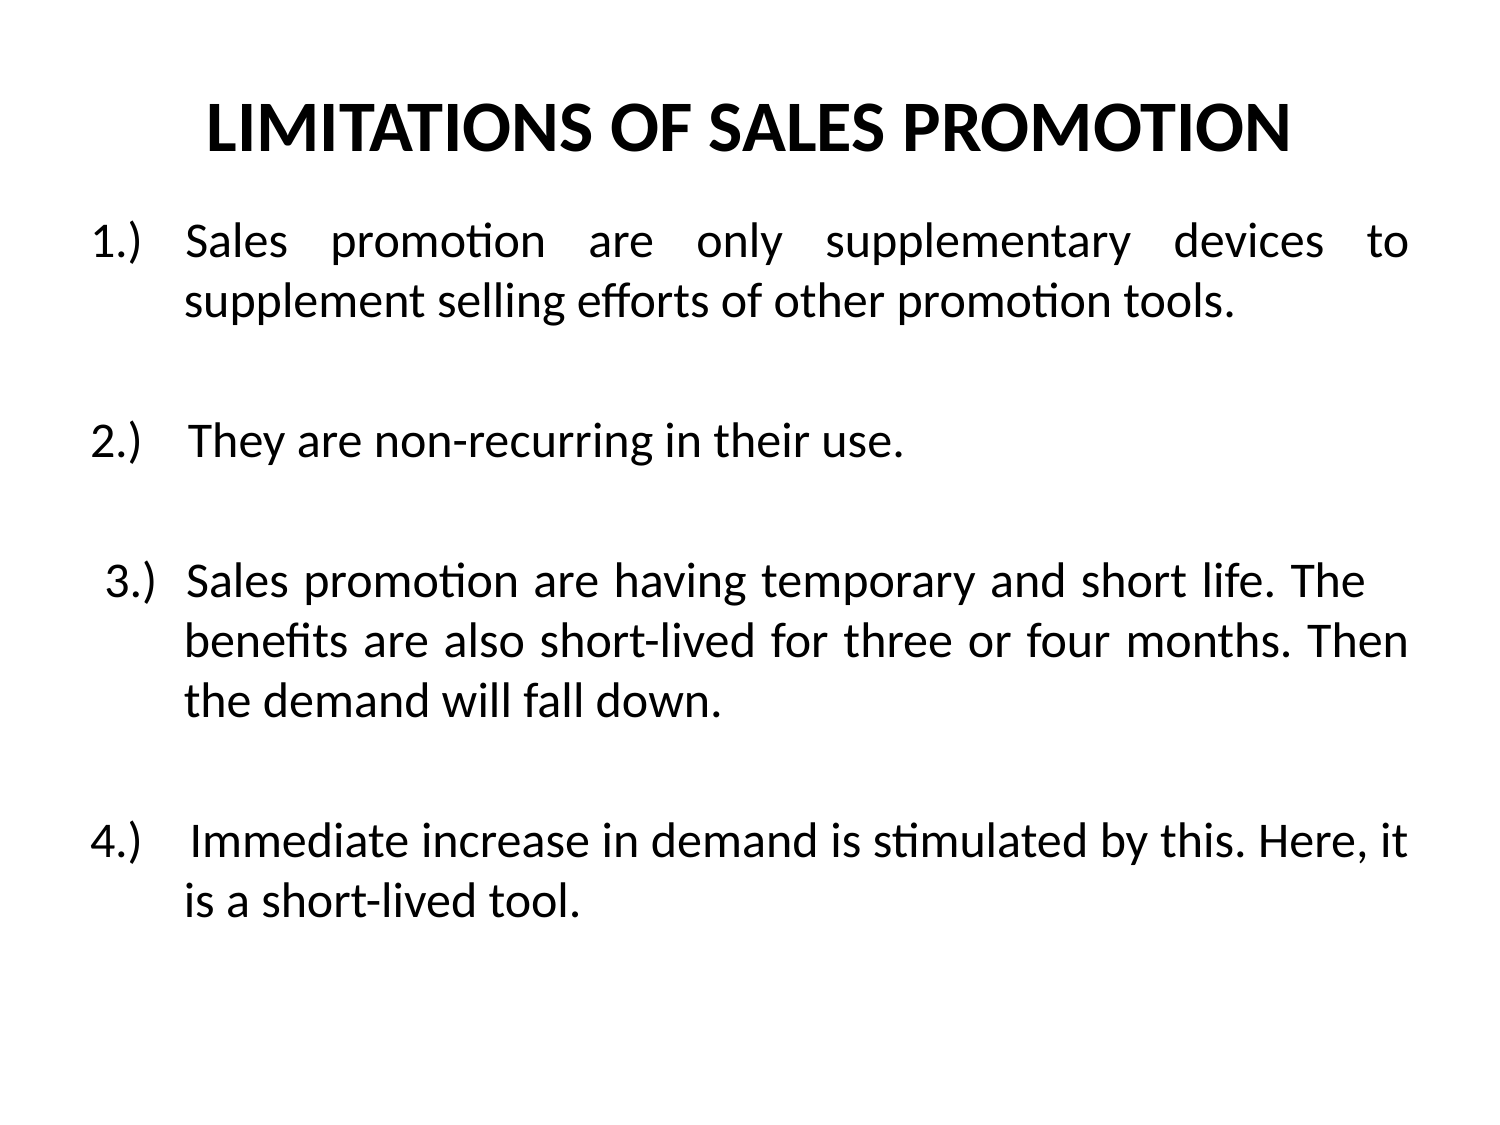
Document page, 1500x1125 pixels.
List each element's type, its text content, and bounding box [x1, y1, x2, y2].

list 1.) Sales promotion are only supplementary devices to supplement selling efforts of other promotion tools. 2.) They are non-recurring in their use. 3.) Sales promotion are having temporary and short life. The benefits are also short-lived for three or four months. Then the demand will fall down. 4.) Immediate increase in demand is stimulated by this. Here, it is a short-lived tool. [75, 200, 1425, 1063]
title LIMITATIONS OF SALES PROMOTION [75, 45, 1425, 200]
